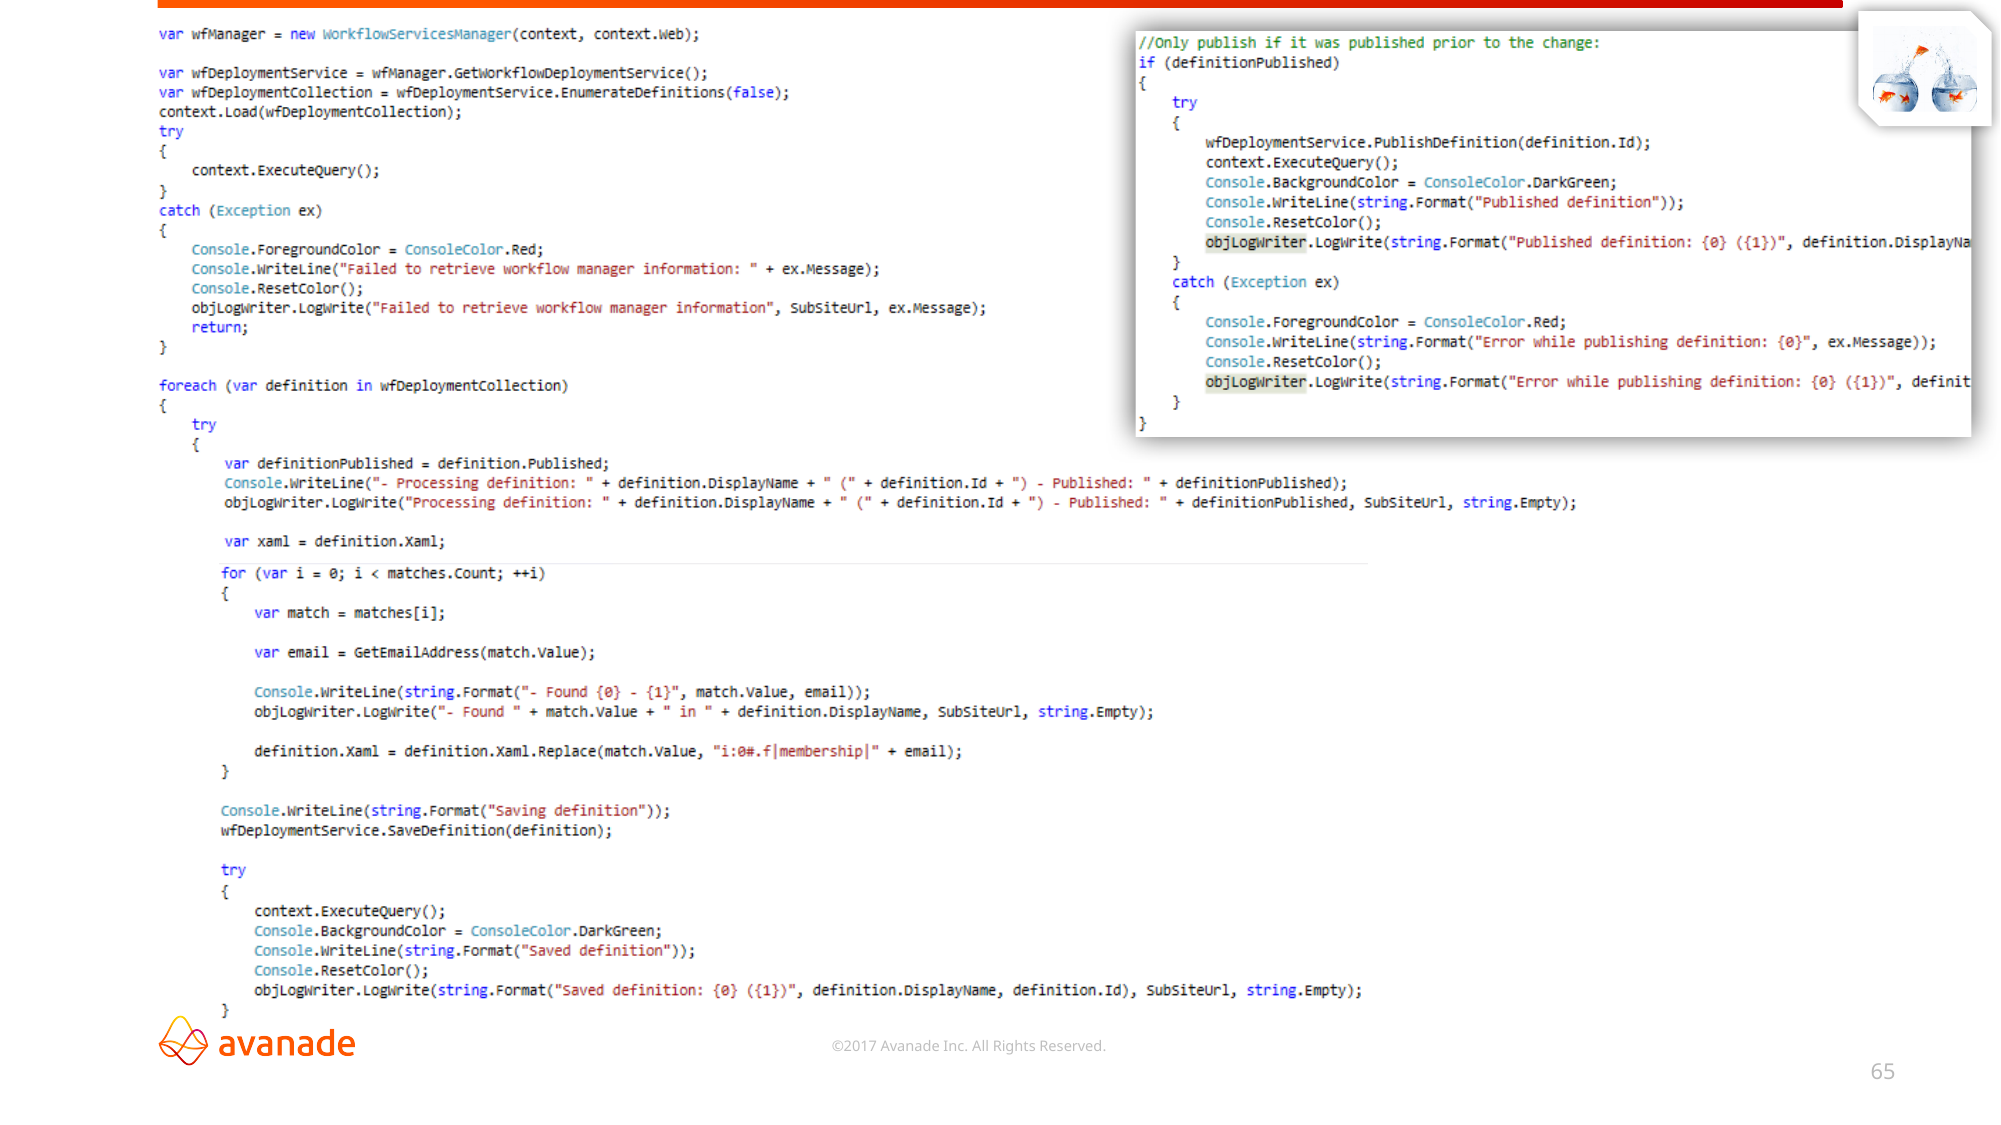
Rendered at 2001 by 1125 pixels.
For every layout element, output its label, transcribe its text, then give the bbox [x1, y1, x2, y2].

picture [157, 18, 1985, 555]
slide_number 65 [1842, 1042, 1924, 1103]
picture [138, 563, 1368, 1086]
